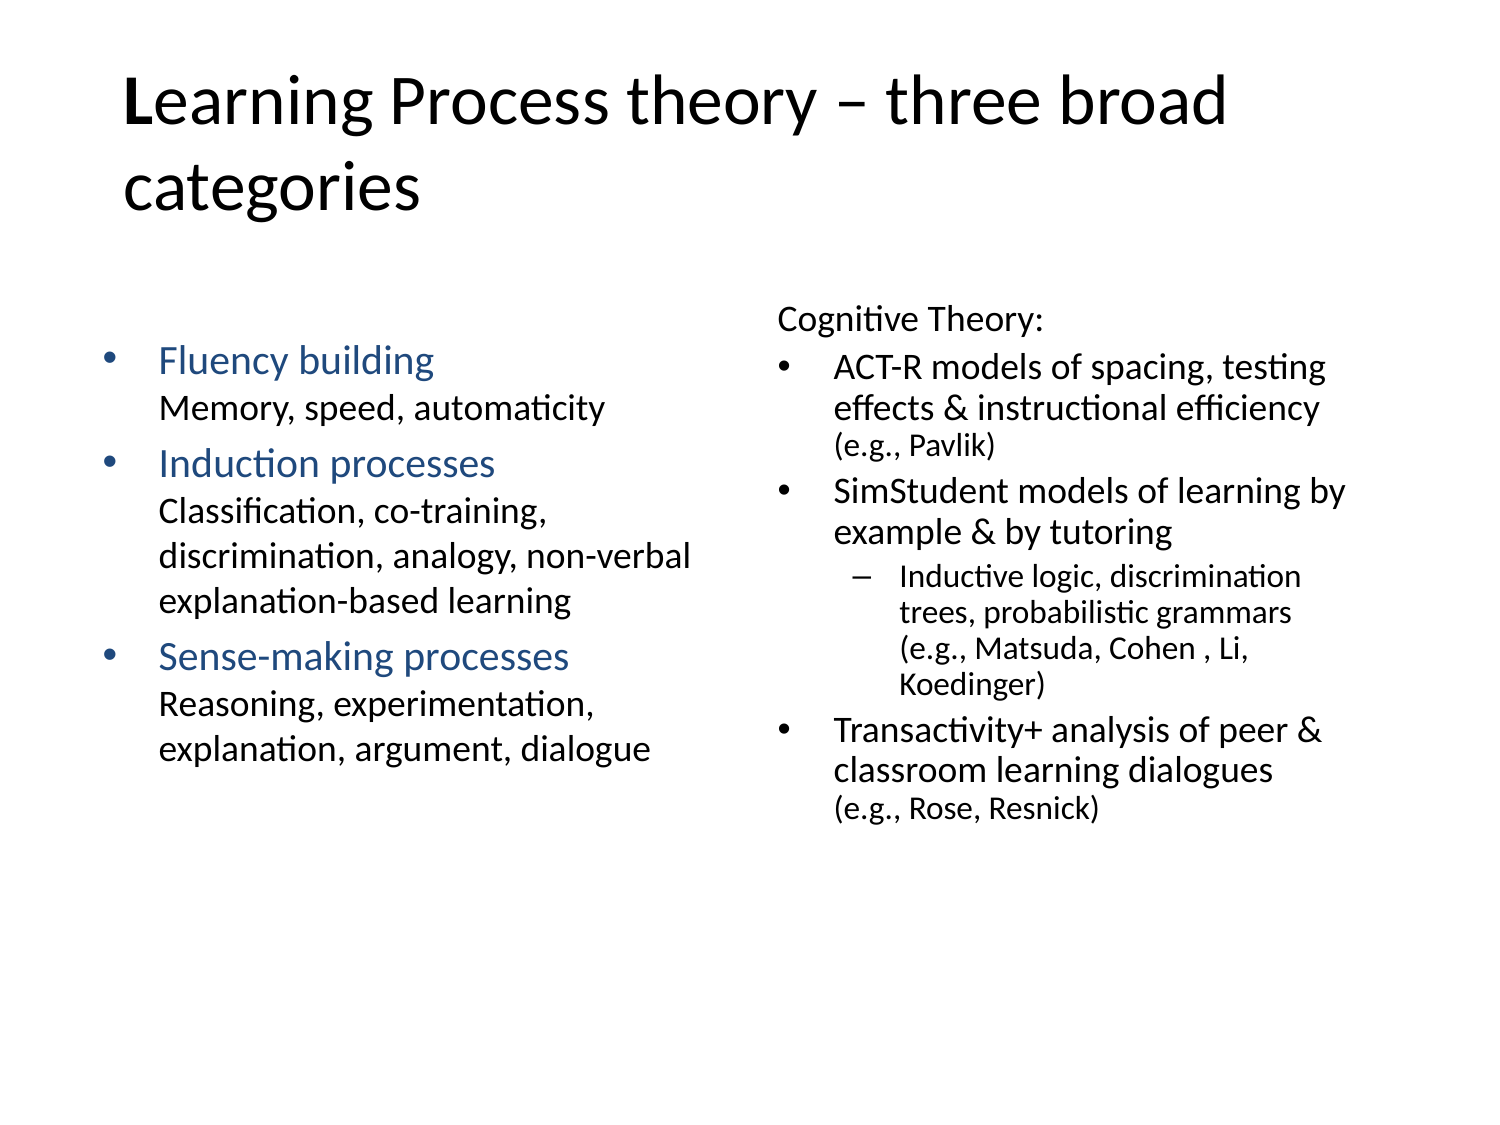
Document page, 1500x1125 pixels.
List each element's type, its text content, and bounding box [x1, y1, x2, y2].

title Learning Process theory – three broad categories [108, 45, 1412, 233]
list Cognitive Theory: ACT-R models of spacing, testing effects & instructional efficiency (e.g., Pavlik) SimStudent models of learning by example & by tutoring Inductive logic, discrimination trees, probabilistic grammars (e.g., Matsuda, Cohen , Li, Koedinger) Transactivity+ analysis of peer & classroom learning dialogues (e.g., Rose, Resnick) [762, 291, 1388, 1000]
list Fluency building Memory, speed, automaticity Induction processes Classification, co-training, discrimination, analogy, non-verbal explanation-based learning Sense-making processes Reasoning, experimentation, explanation, argument, dialogue [87, 324, 721, 1000]
